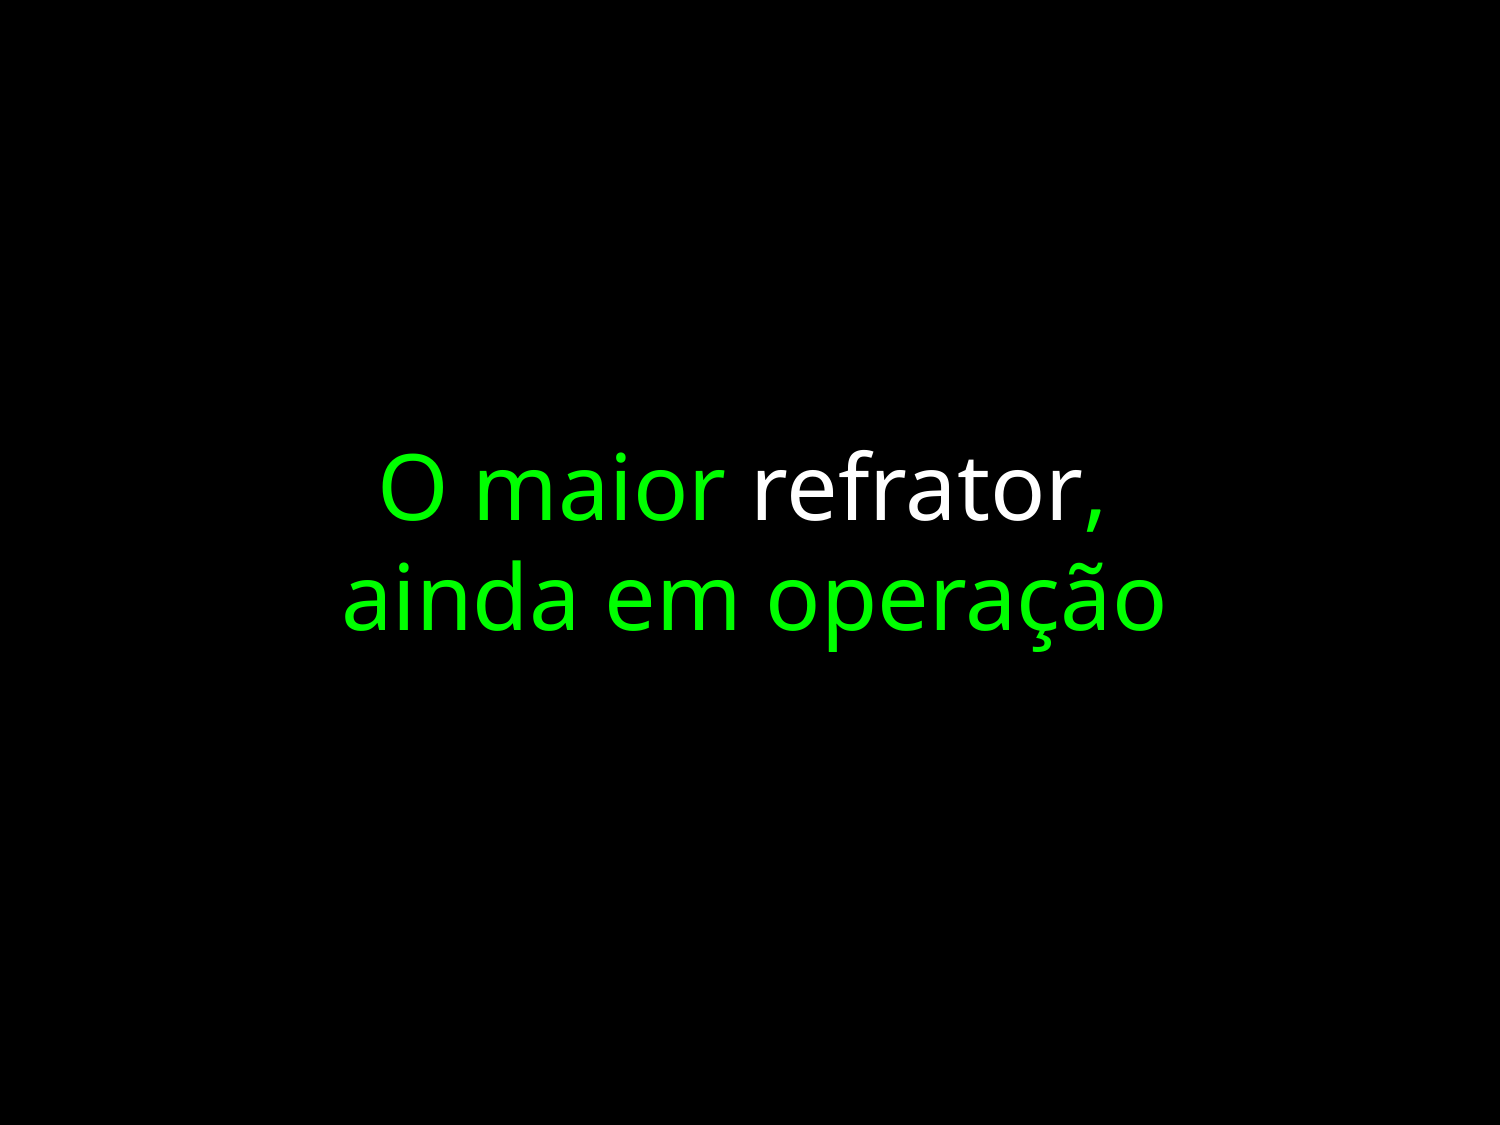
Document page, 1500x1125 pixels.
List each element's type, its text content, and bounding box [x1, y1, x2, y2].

title O maior refrator, ainda em operação [116, 445, 1393, 634]
